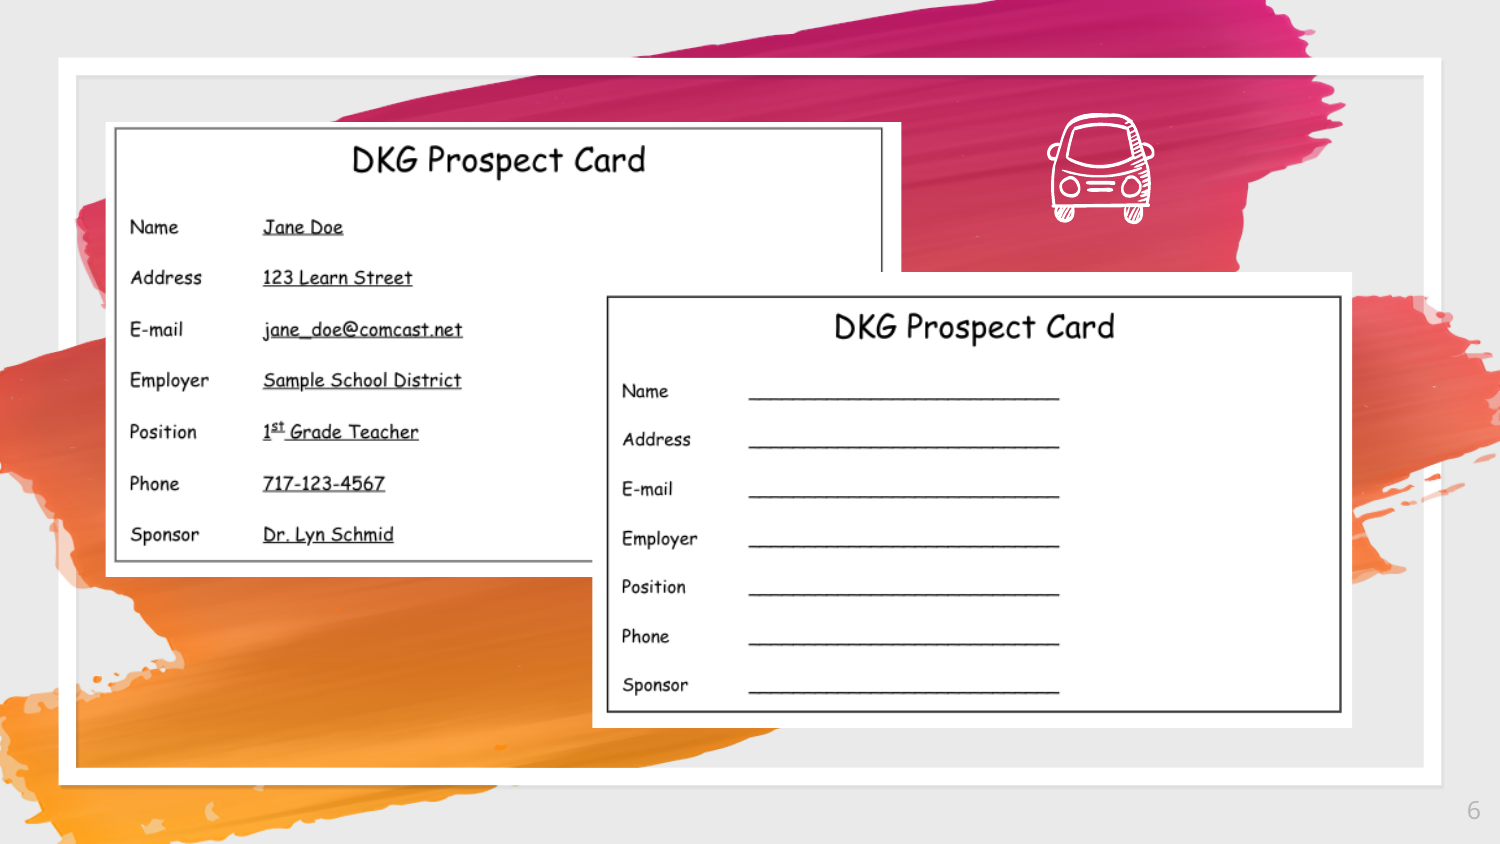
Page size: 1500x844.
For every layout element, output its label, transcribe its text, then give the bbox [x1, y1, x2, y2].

slide_number ‹#› [1391, 779, 1482, 844]
text_box [1047, 113, 1155, 225]
picture [0, 0, 1500, 844]
